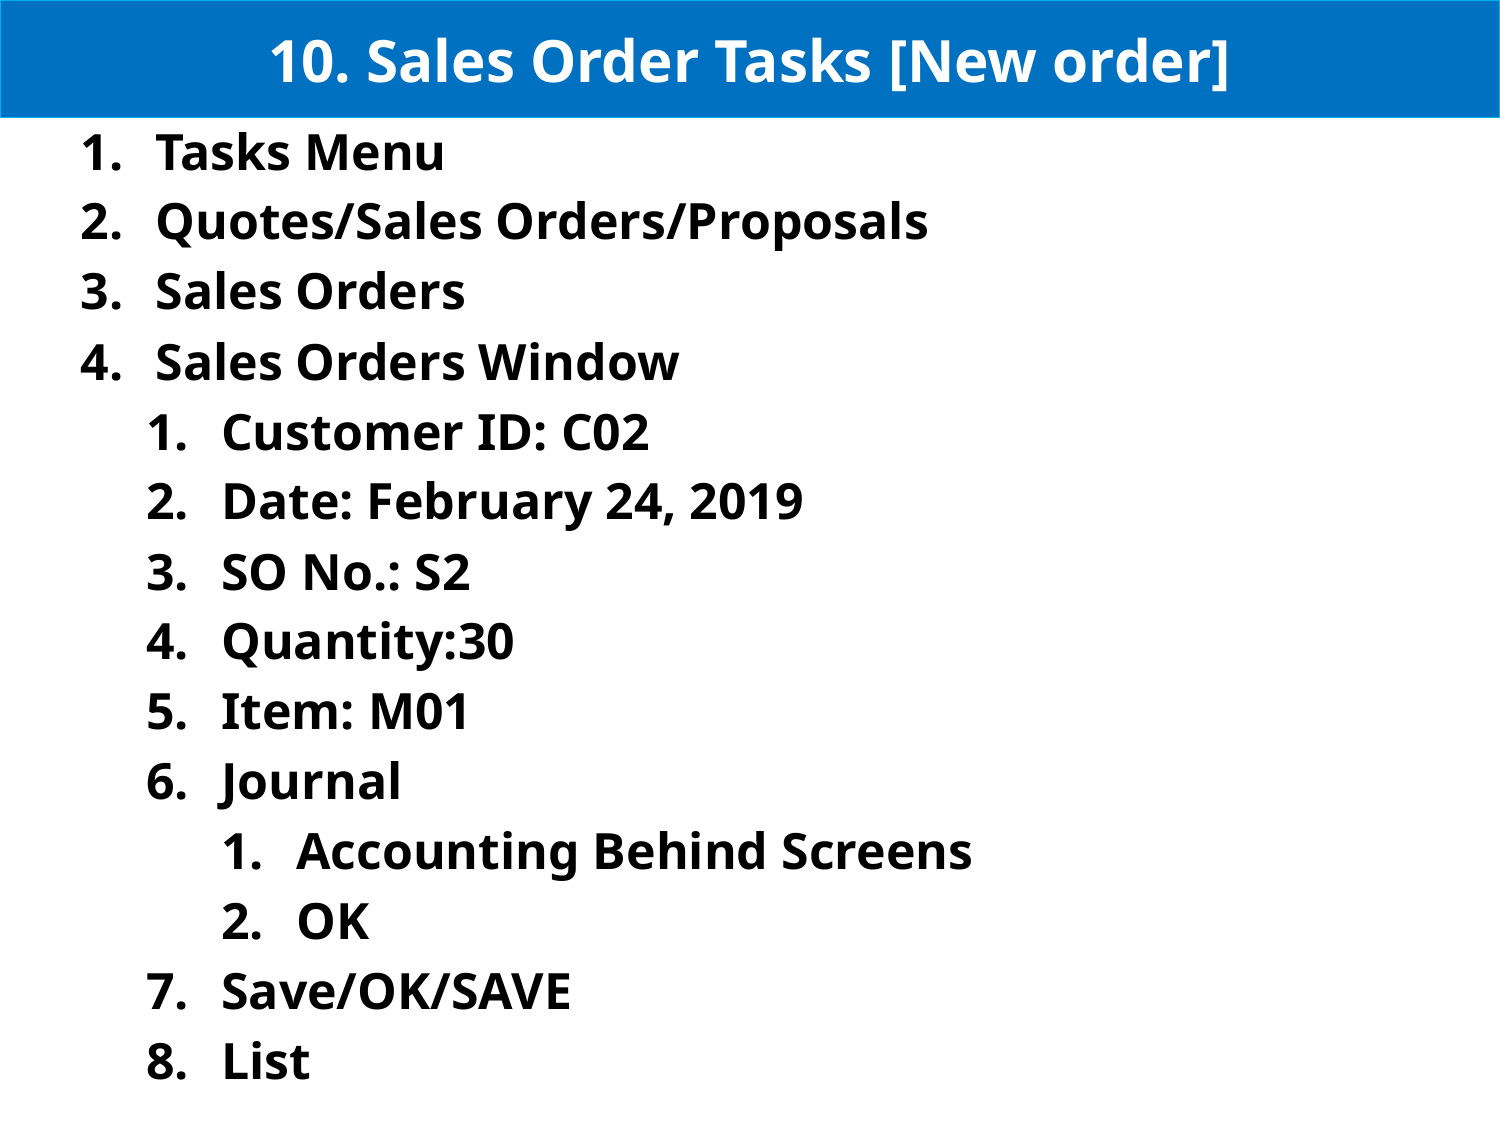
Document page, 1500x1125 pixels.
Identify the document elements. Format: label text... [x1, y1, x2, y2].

title 10. Sales Order Tasks [New order] [0, 0, 1500, 112]
list Tasks Menu Quotes/Sales Orders/Proposals Sales Orders Sales Orders Window Customer ID: C02 Date: February 24, 2019 SO No.: S2 Quantity:30 Item: M01 Journal Accounting Behind Screens OK Save/OK/SAVE List [0, 112, 1500, 1125]
